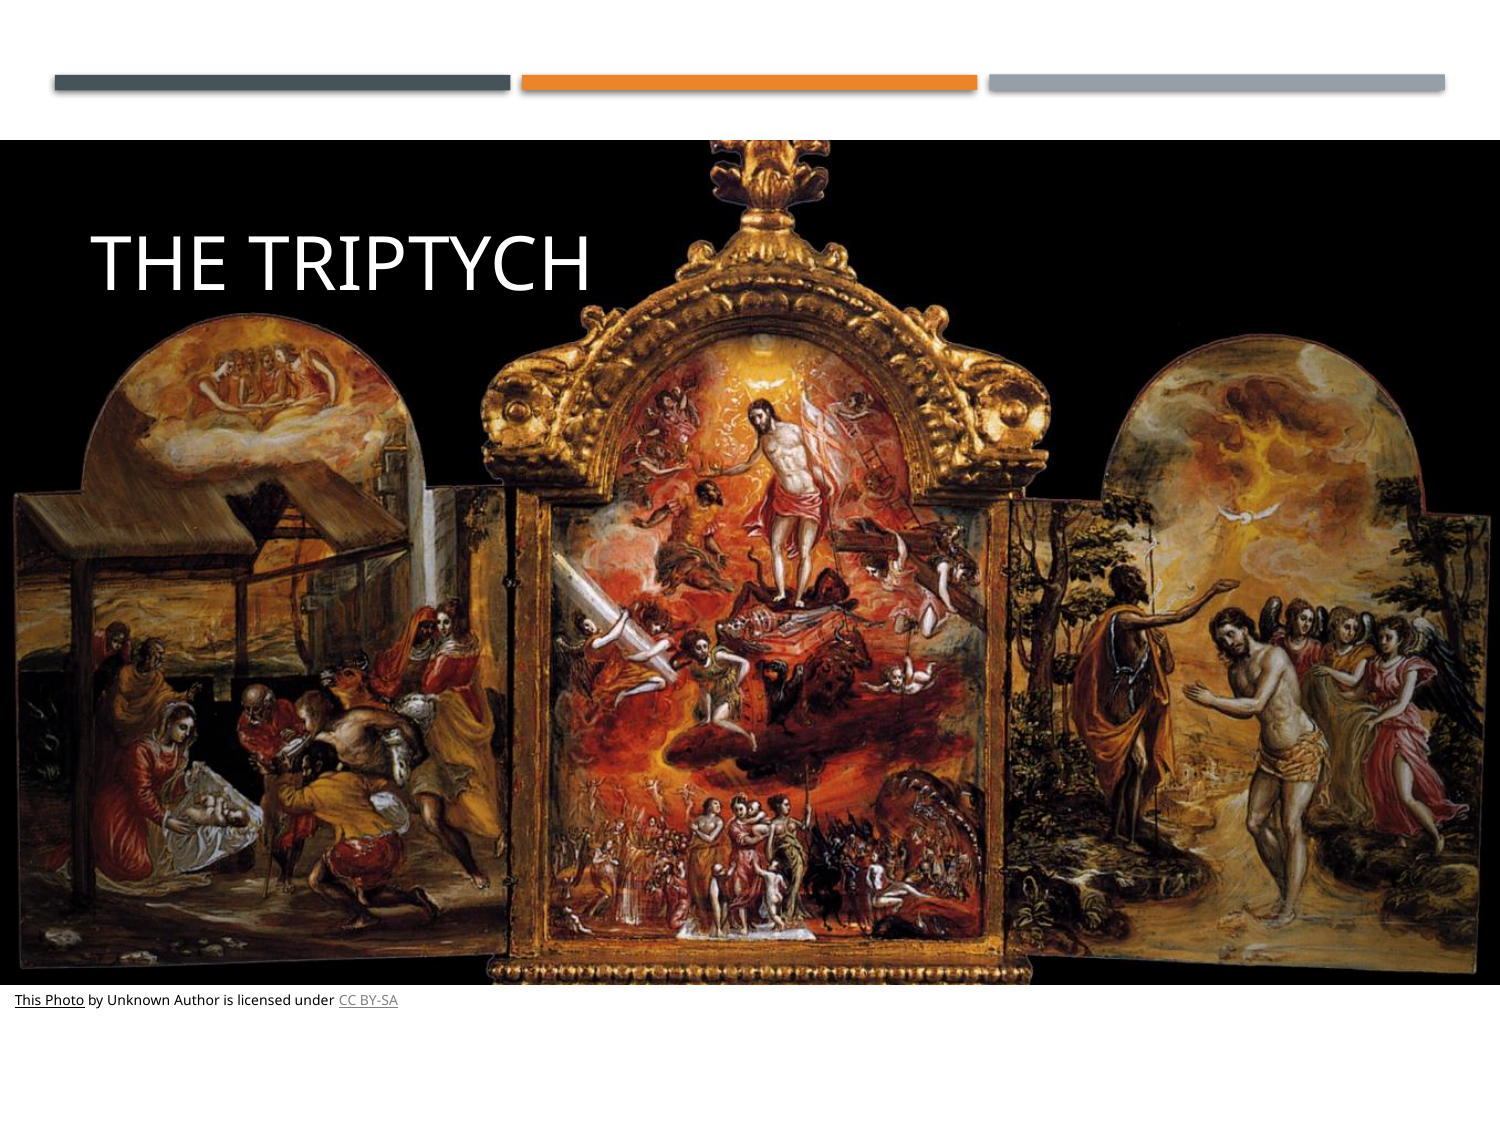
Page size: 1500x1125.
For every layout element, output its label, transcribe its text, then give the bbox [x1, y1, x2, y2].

text_box This Photo by Unknown Author is licensed under CC BY-SA [0, 993, 1500, 1019]
picture [0, 140, 1500, 985]
